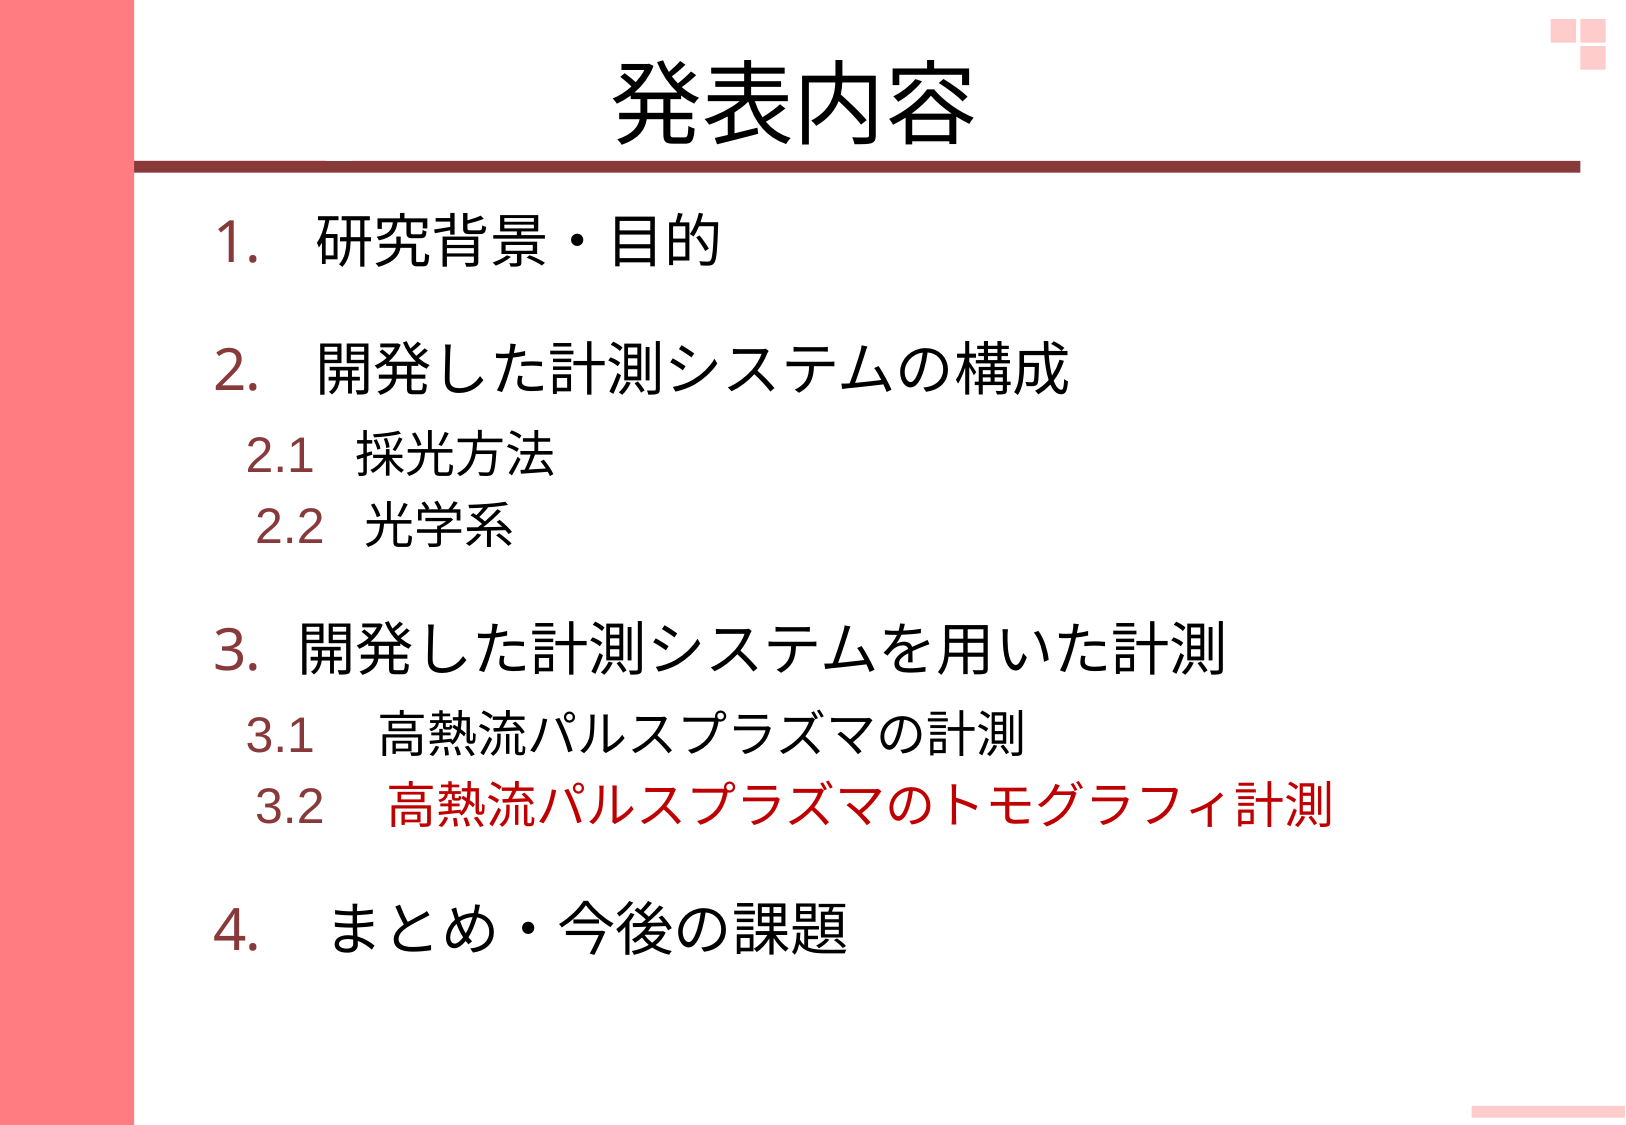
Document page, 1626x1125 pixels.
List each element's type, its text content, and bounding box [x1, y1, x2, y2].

list 研究背景・目的 開発した計測システムの構成 2.1 採光方法 2.2 光学系 開発した計測システムを用いた計測 3.1 高熱流パルスプラズマの計測 3.2 高熱流パルスプラズマのトモグラフィ計測 まとめ・今後の課題 [197, 196, 1389, 997]
text_box [0, 0, 136, 1125]
title 発表内容 [136, 18, 1506, 182]
